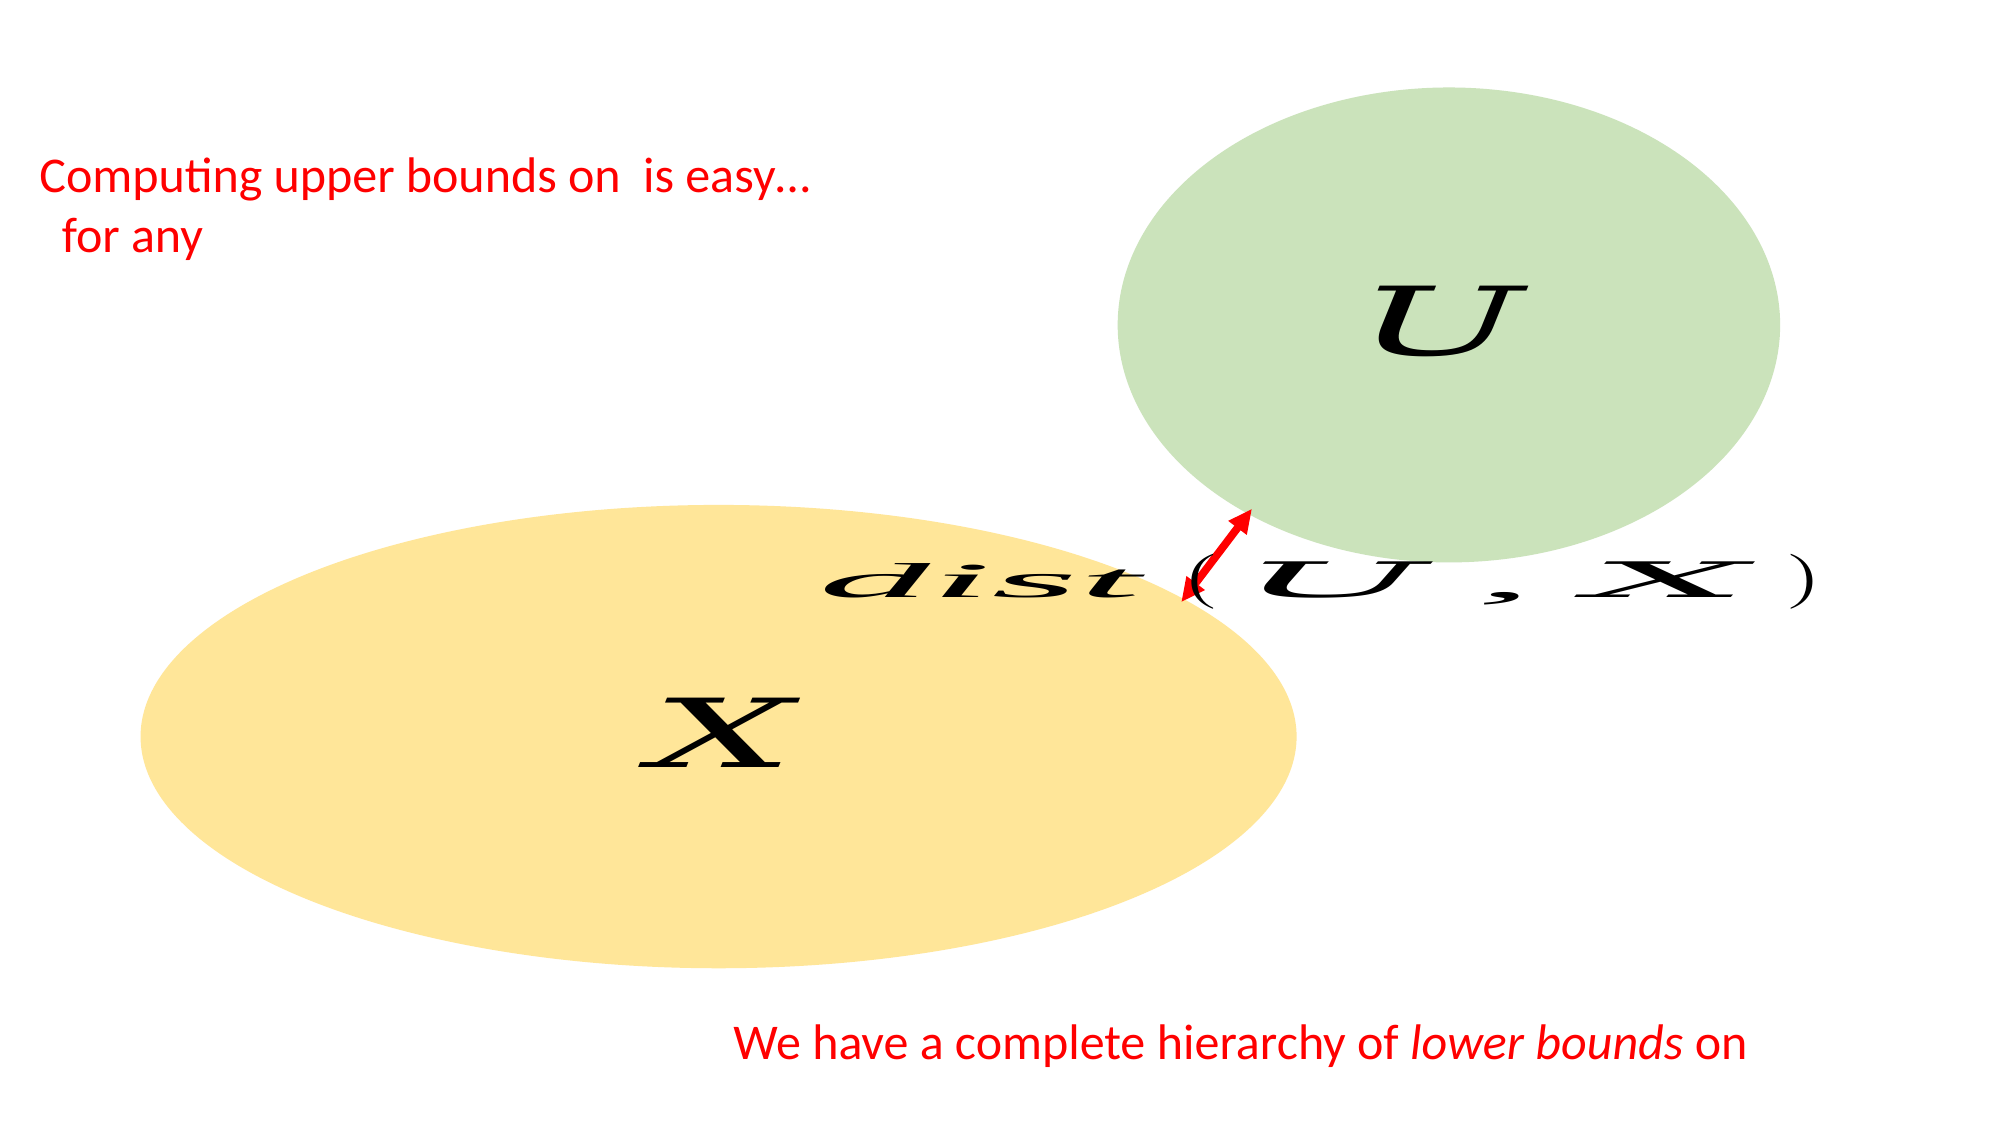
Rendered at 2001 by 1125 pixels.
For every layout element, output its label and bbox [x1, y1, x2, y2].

text_box [139, 503, 1298, 970]
text_box [1181, 509, 1252, 602]
text_box [1116, 86, 1782, 564]
